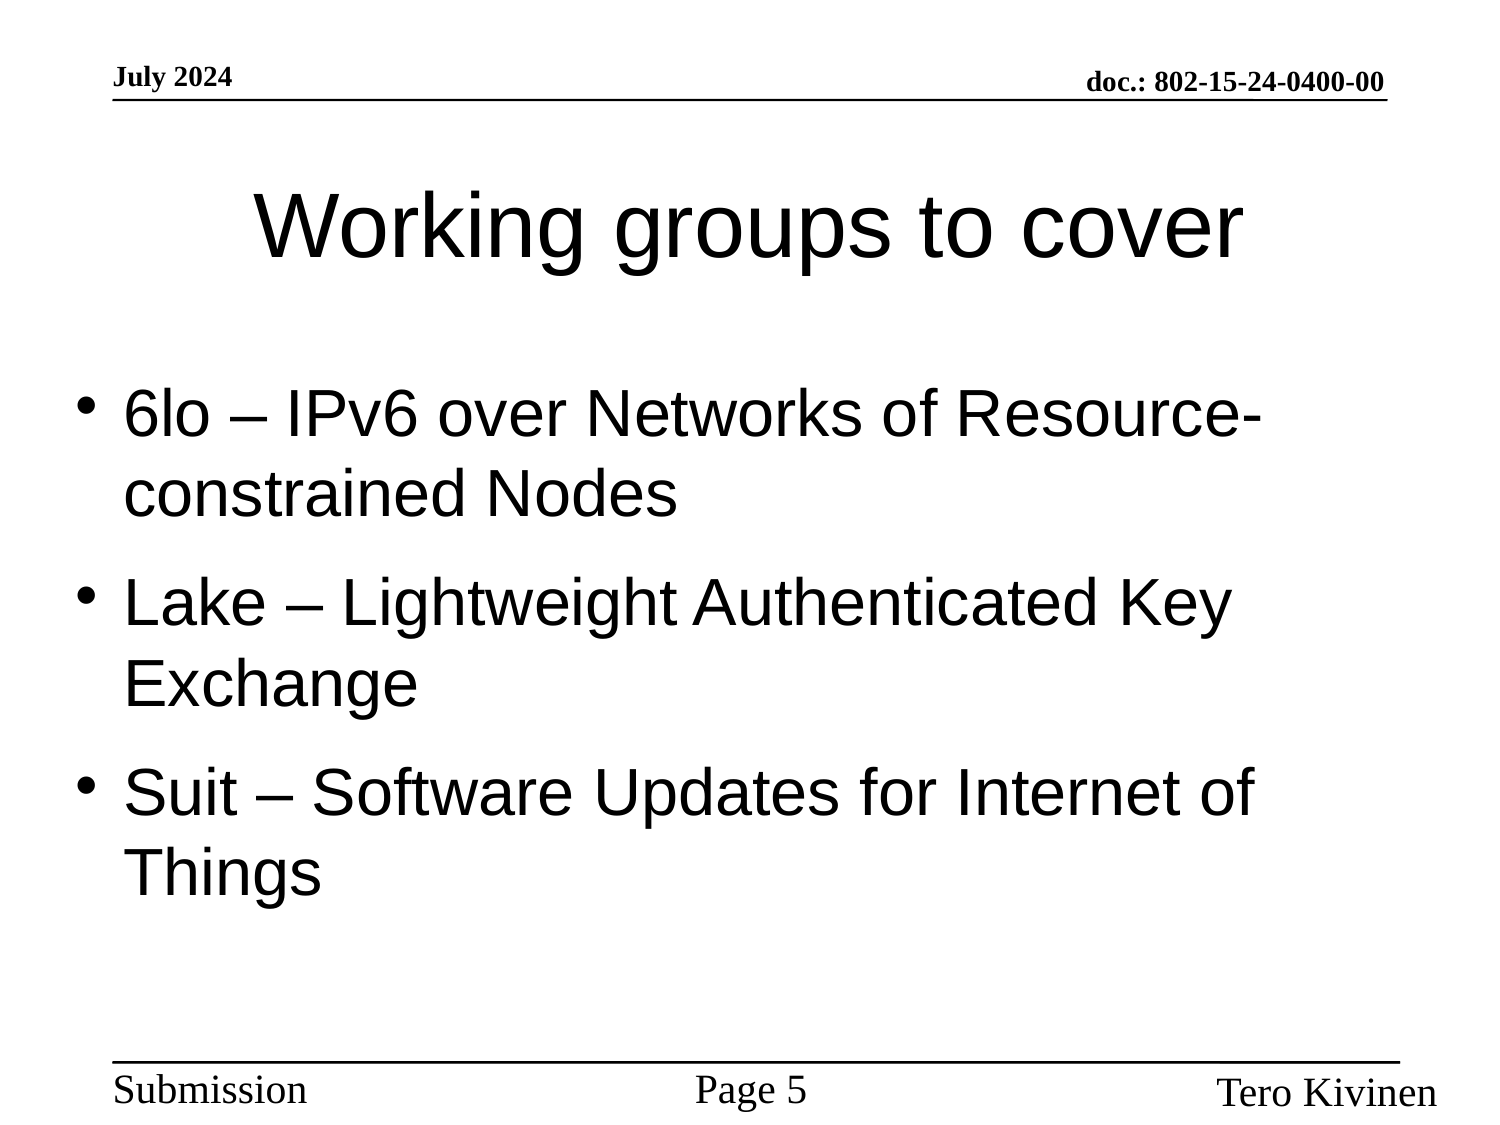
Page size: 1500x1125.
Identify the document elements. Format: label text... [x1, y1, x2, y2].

text_box Working groups to cover [75, 127, 1425, 315]
text_box 6lo – IPv6 over Networks of Resource-constrained Nodes Lake – Lightweight Authenticated Key Exchange Suit – Software Updates for Internet of Things [75, 369, 1425, 1022]
